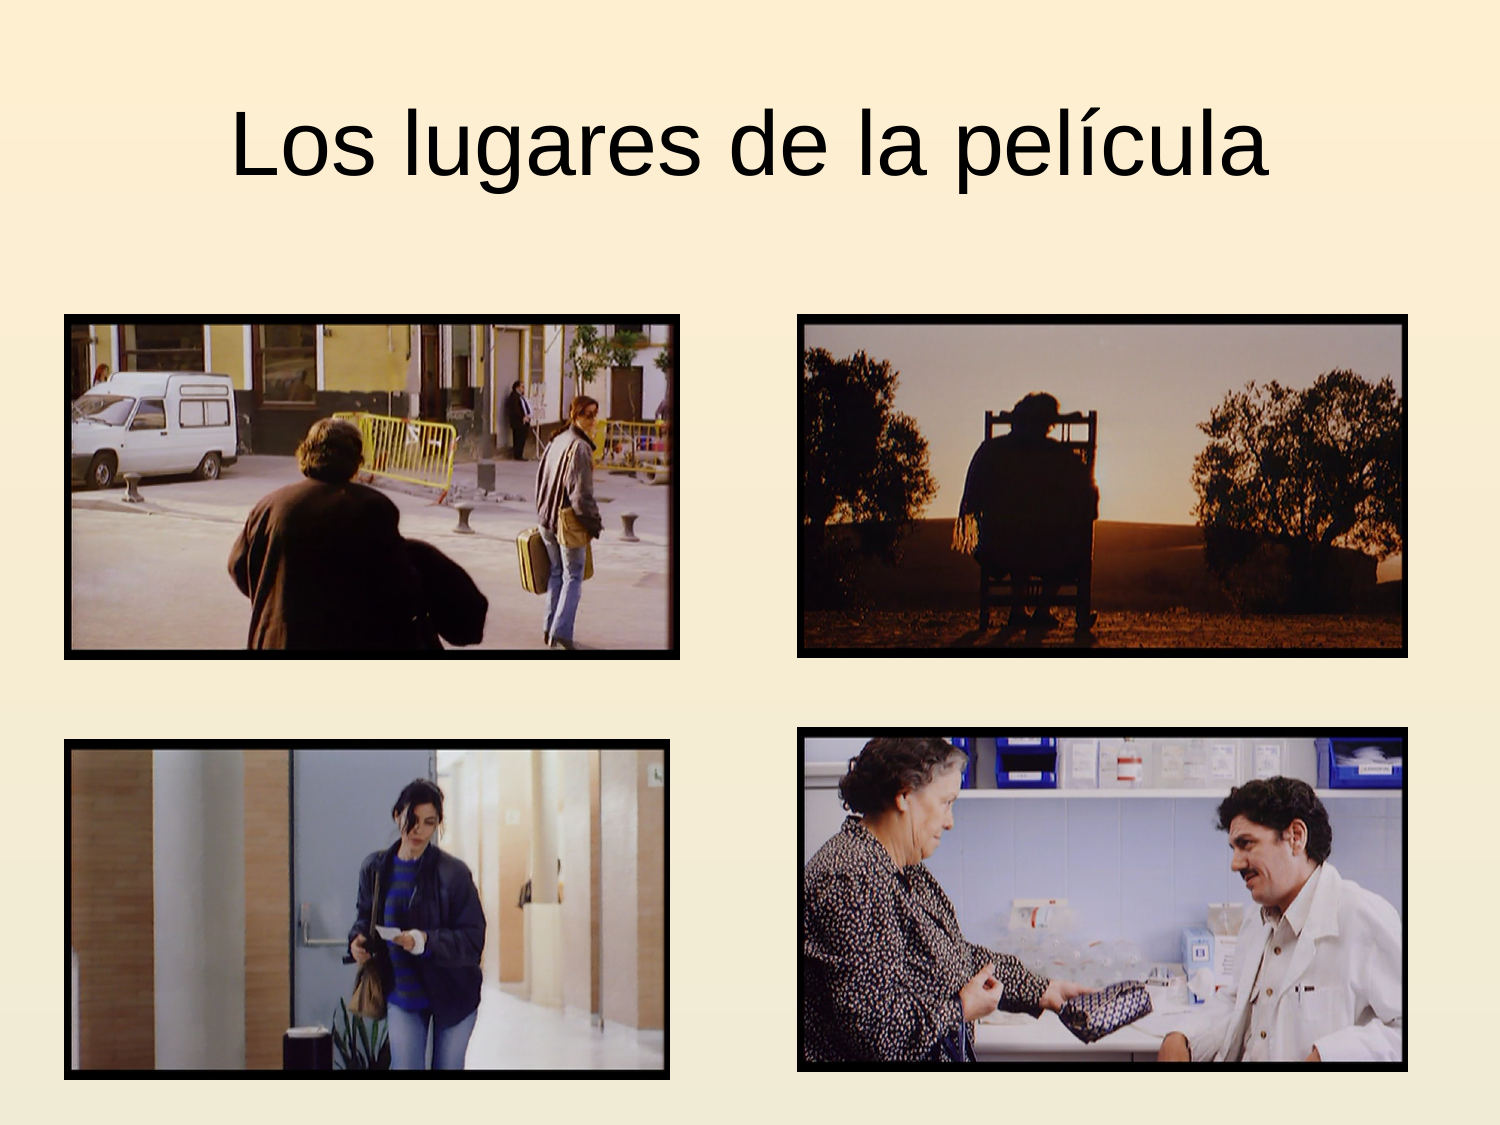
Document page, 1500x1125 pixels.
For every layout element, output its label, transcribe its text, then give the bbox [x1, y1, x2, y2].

picture [64, 314, 680, 661]
picture [796, 727, 1409, 1072]
picture [64, 739, 670, 1080]
title Los lugares de la película [74, 44, 1426, 233]
picture [796, 314, 1409, 659]
